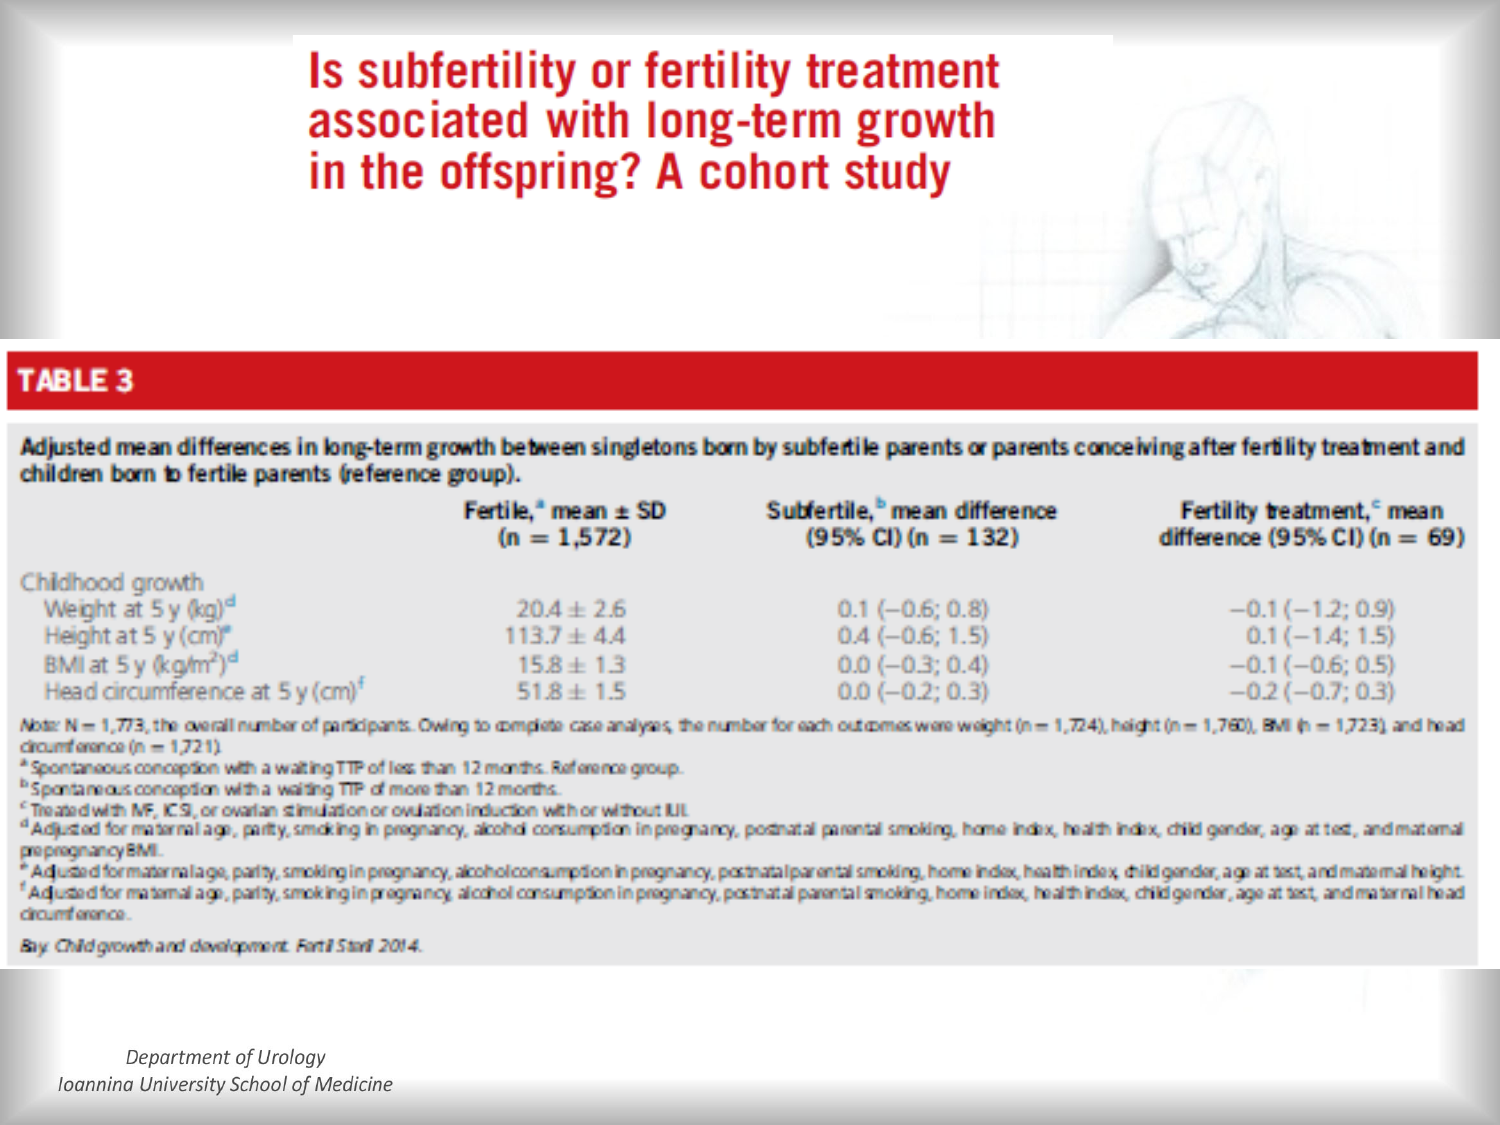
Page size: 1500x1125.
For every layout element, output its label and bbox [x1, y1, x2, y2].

list [0, 339, 1500, 970]
picture [0, 970, 1500, 1125]
picture [0, 0, 1500, 339]
